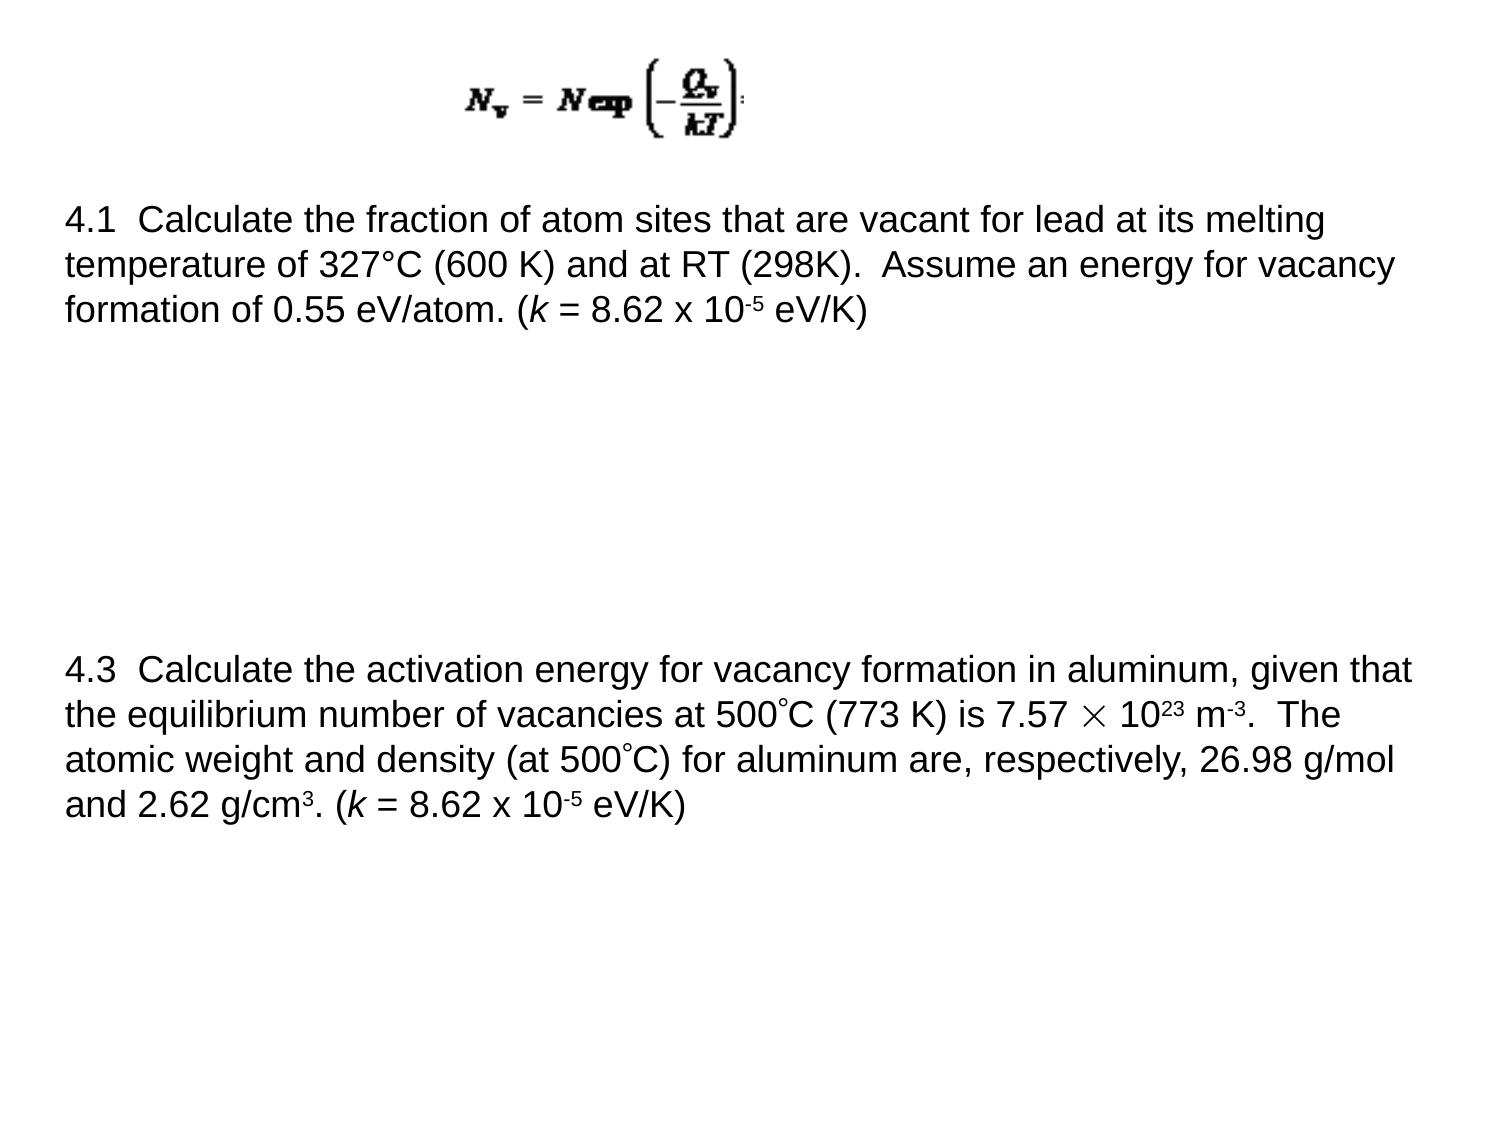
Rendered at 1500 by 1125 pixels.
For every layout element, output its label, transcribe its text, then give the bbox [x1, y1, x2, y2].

picture [460, 57, 744, 146]
text_box 4.1 Calculate the fraction of atom sites that are vacant for lead at its melting temperature of 327°C (600 K) and at RT (298K). Assume an energy for vacancy formation of 0.55 eV/atom. (k = 8.62 x 10-5 eV/K) 4.3 Calculate the activation energy for vacancy formation in aluminum, given that the equilibrium number of vacancies at 500C (773 K) is 7.57  1023 m-3. The atomic weight and density (at 500C) for aluminum are, respectively, 26.98 g/mol and 2.62 g/cm3. (k = 8.62 x 10-5 eV/K) [50, 187, 1438, 833]
